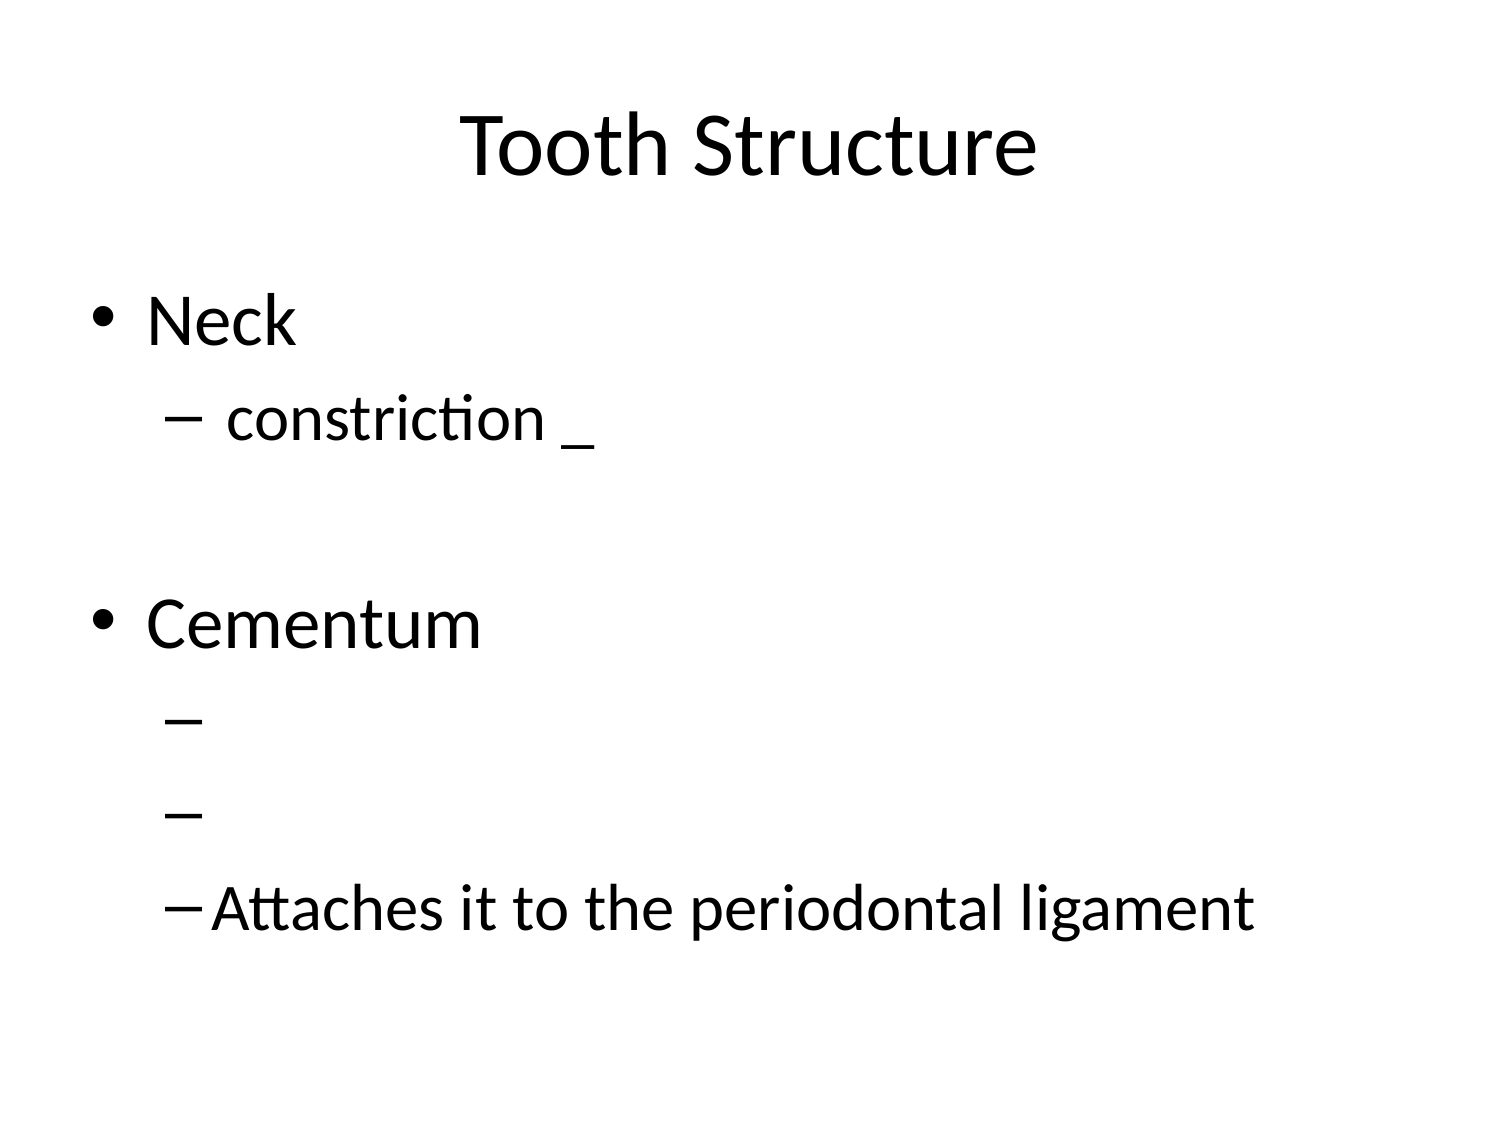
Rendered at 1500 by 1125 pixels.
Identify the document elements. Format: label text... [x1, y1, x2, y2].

title Tooth Structure [75, 45, 1425, 233]
list Neck constriction _ Cementum Attaches it to the periodontal ligament [75, 262, 1425, 1005]
